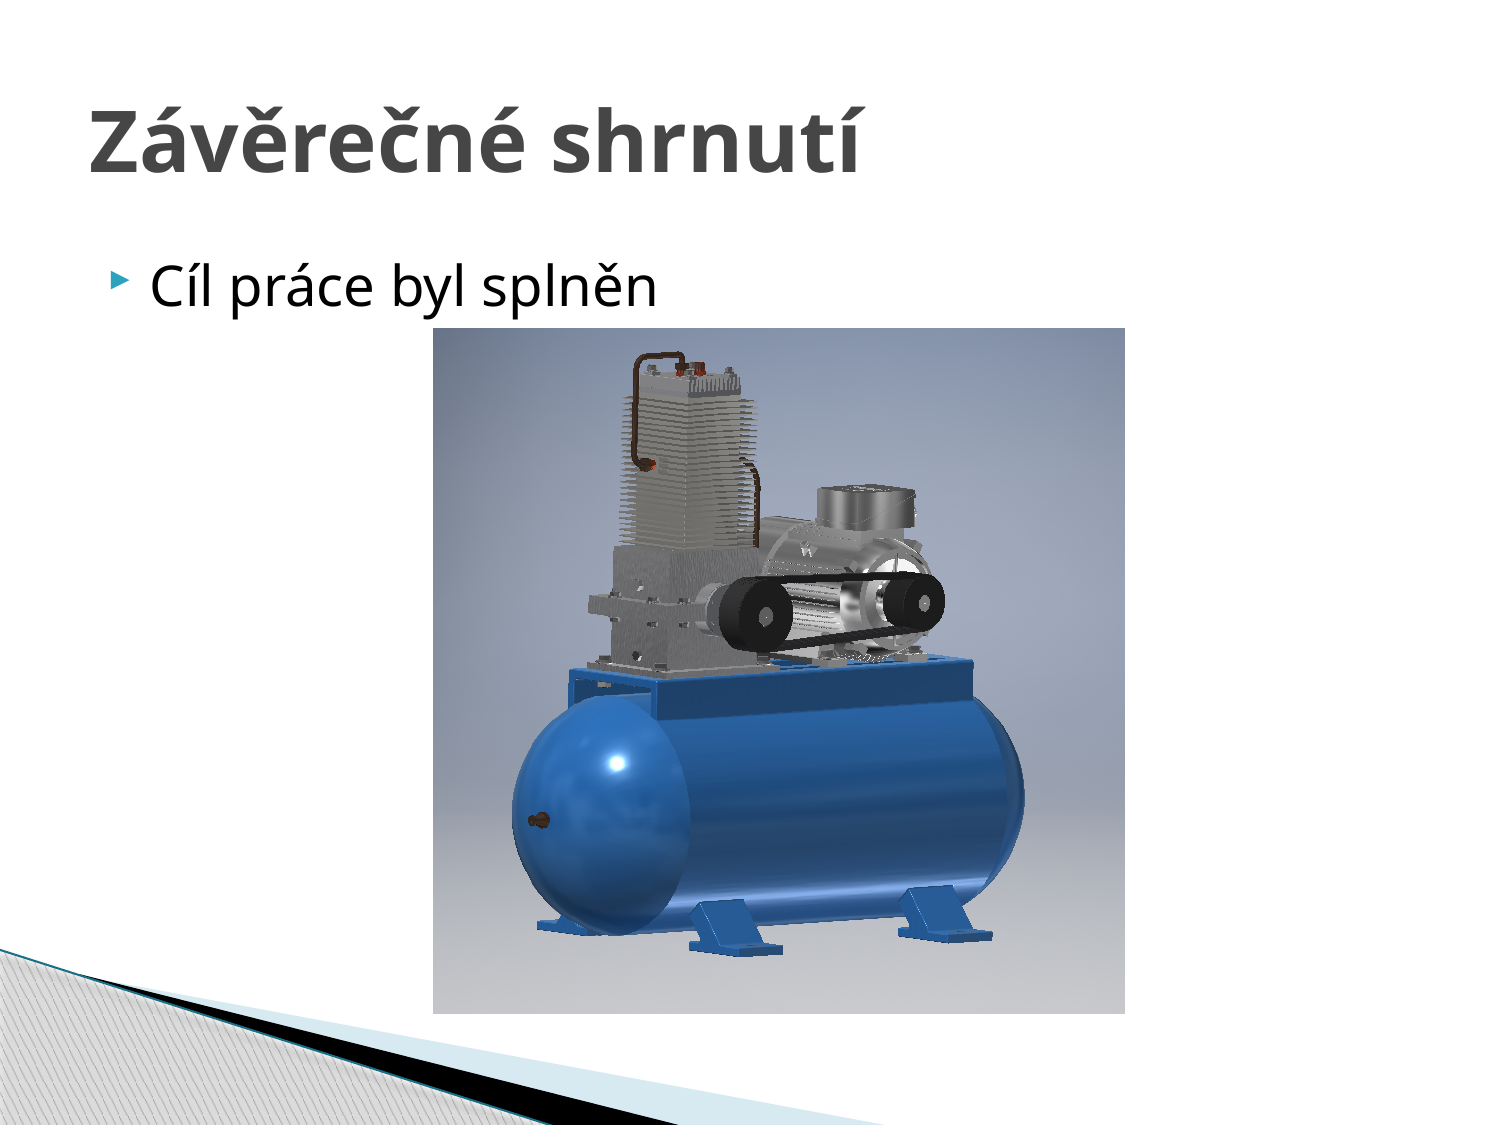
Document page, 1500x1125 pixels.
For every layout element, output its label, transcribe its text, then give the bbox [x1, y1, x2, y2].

list Cíl práce byl splněn [75, 243, 1425, 986]
title Závěrečné shrnutí [75, 45, 1425, 233]
picture [433, 327, 1126, 1014]
